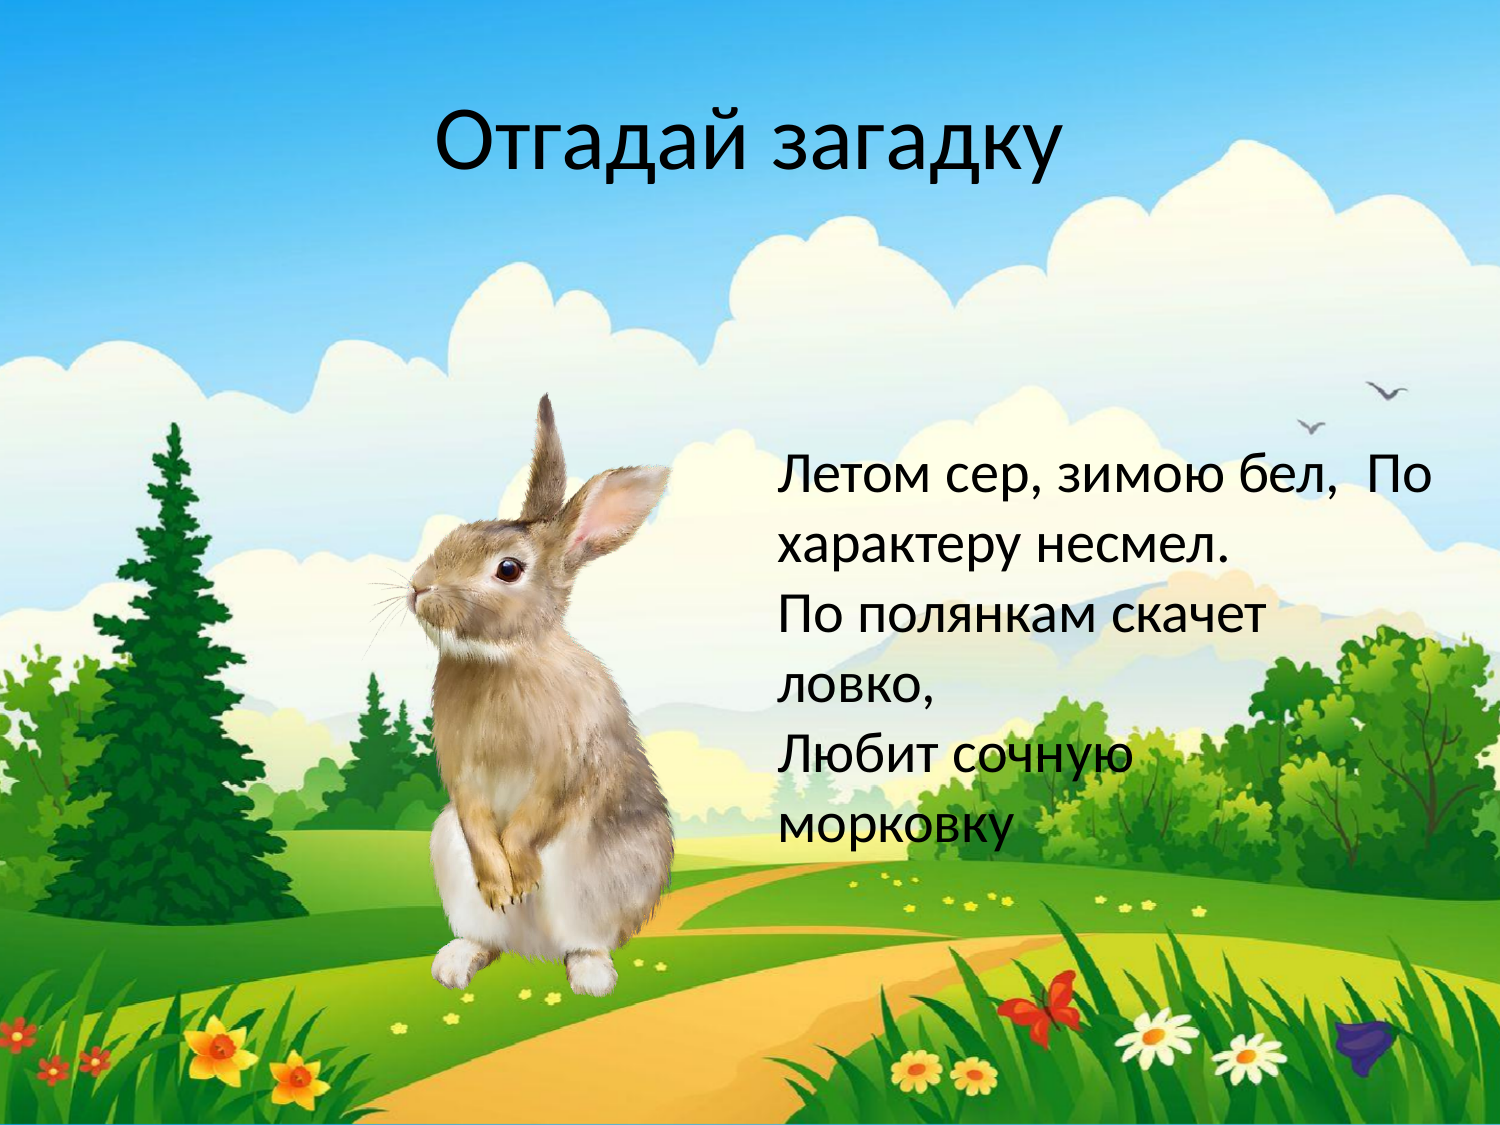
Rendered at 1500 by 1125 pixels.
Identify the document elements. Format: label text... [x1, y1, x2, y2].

picture [0, 0, 1500, 1125]
title Отгадай загадку [432, 75, 1068, 266]
list Летом сер, зимою бел, По характеру несмел. По полянкам скачет ловко, Любит сочную морковку [109, 432, 1500, 1072]
